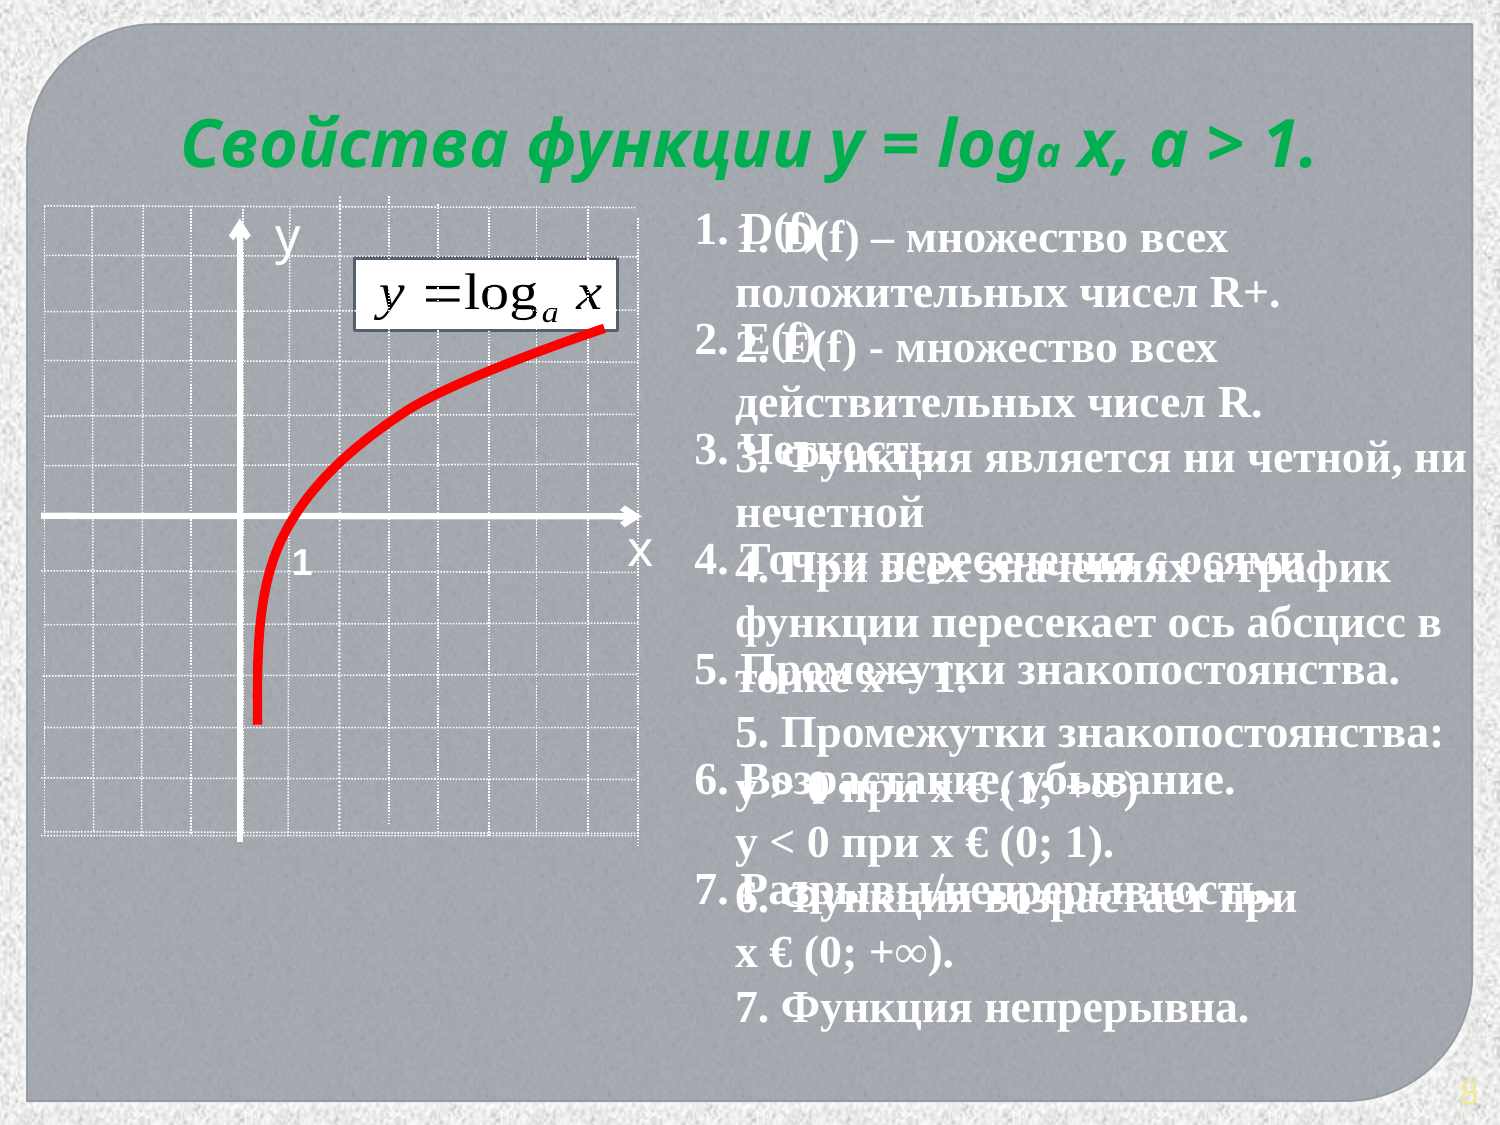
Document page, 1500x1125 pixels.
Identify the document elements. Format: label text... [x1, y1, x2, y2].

slide_number 8 [1417, 1068, 1494, 1114]
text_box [40, 195, 669, 847]
picture [0, 0, 1500, 1125]
text_box 1. D(f) 2. E(f) 3. Четность. 4. Точки пересечения с осями. 5. Промежутки знакопостоянства. 6. Возрастание, убывание. 7. Разрывы/непрерывность. [679, 191, 1460, 921]
text_box Свойства функции у = loga x, a > 1. [81, 93, 1417, 189]
text_box 1. D(f) – множество всех положительных чисел R+. 2. E(f) - множество всех действительных чисел R. 3. Функция является ни четной, ни нечетной 4. При всех значениях а график функции пересекает ось абсцисс в точке х = 1. 5. Промежутки знакопостоянства: у > 0 при x € (1; +∞) у < 0 при х € (0; 1). 6. Функция возрастает при x € (0; +∞). 7. Функция непрерывна. [720, 199, 1500, 1039]
